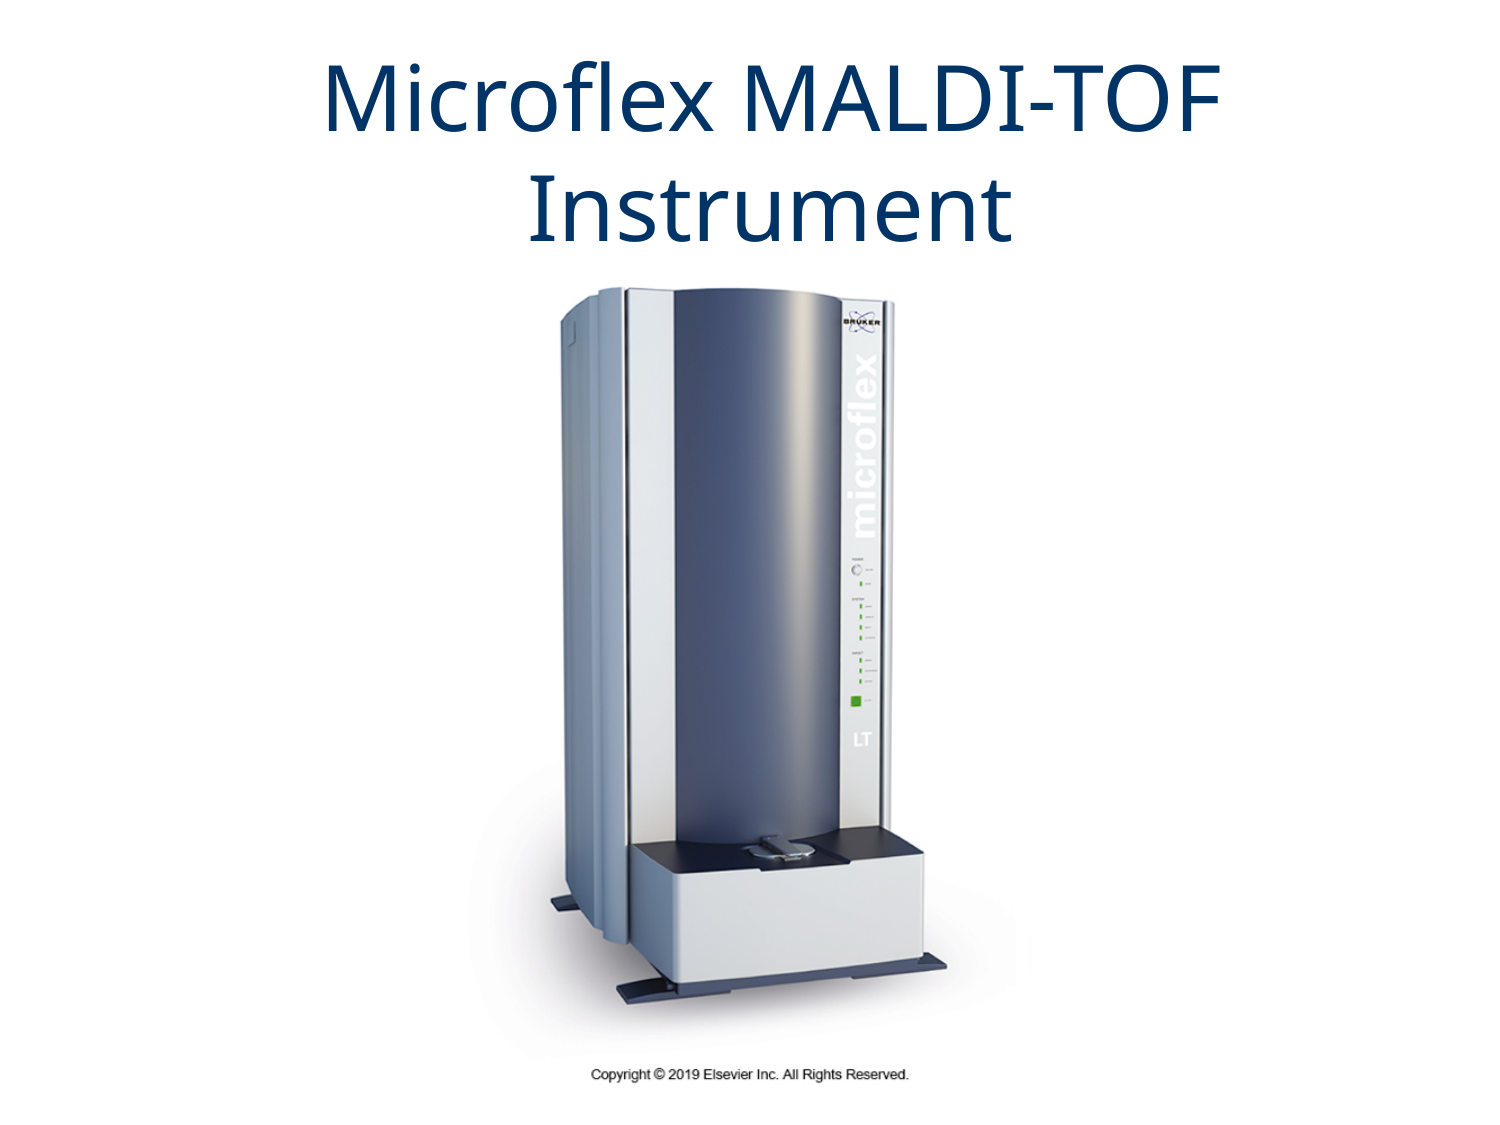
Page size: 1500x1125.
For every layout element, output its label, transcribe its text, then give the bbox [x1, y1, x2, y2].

picture [299, 278, 1200, 1086]
title Microflex MALDI-TOF Instrument [162, 24, 1380, 275]
